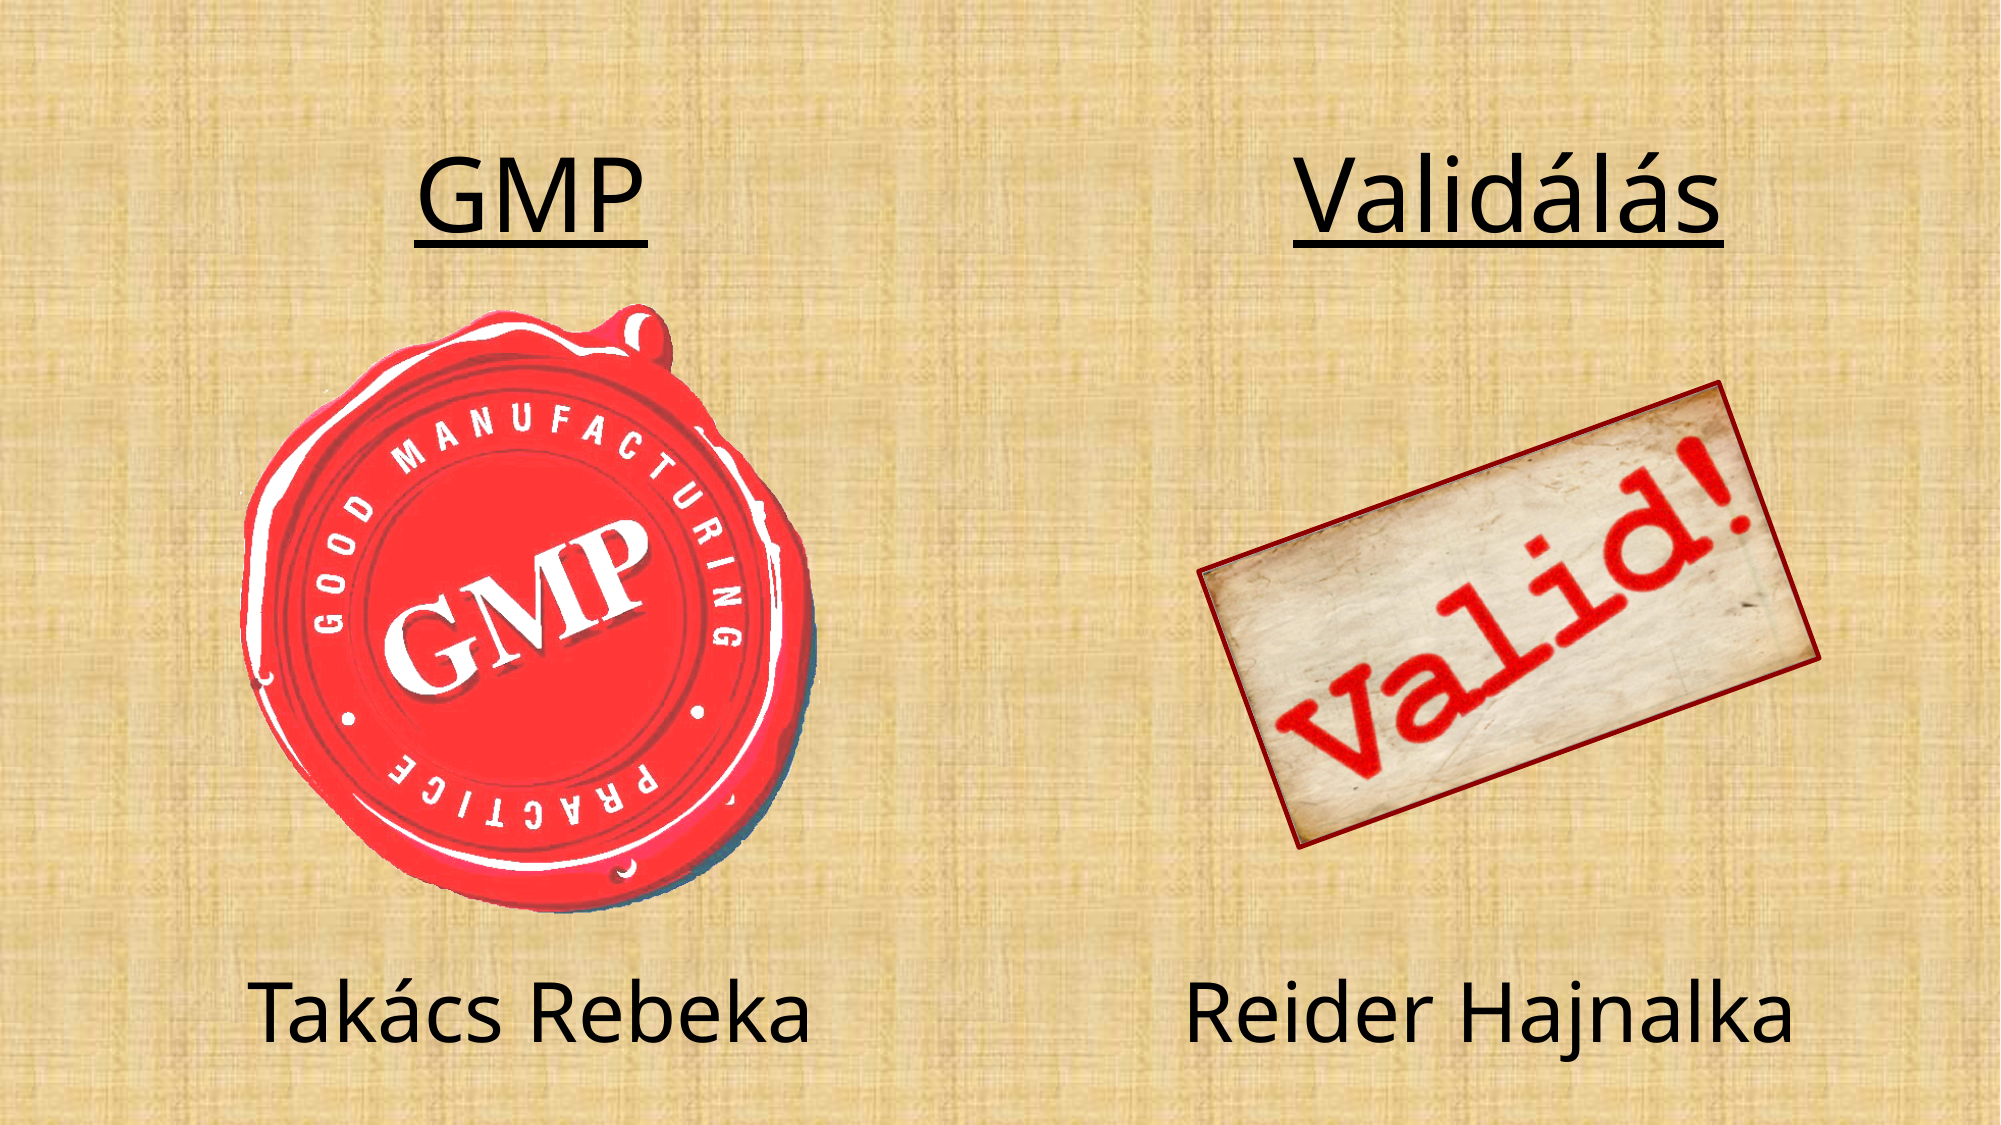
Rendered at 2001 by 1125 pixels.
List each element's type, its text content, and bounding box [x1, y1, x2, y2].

text_box GMP [61, 60, 1000, 263]
title Takács Rebeka [61, 866, 1000, 1069]
text_box Validálás [1039, 60, 1978, 263]
text_box Reider Hajnalka [1021, 866, 1960, 1069]
picture [0, 0, 2001, 1125]
